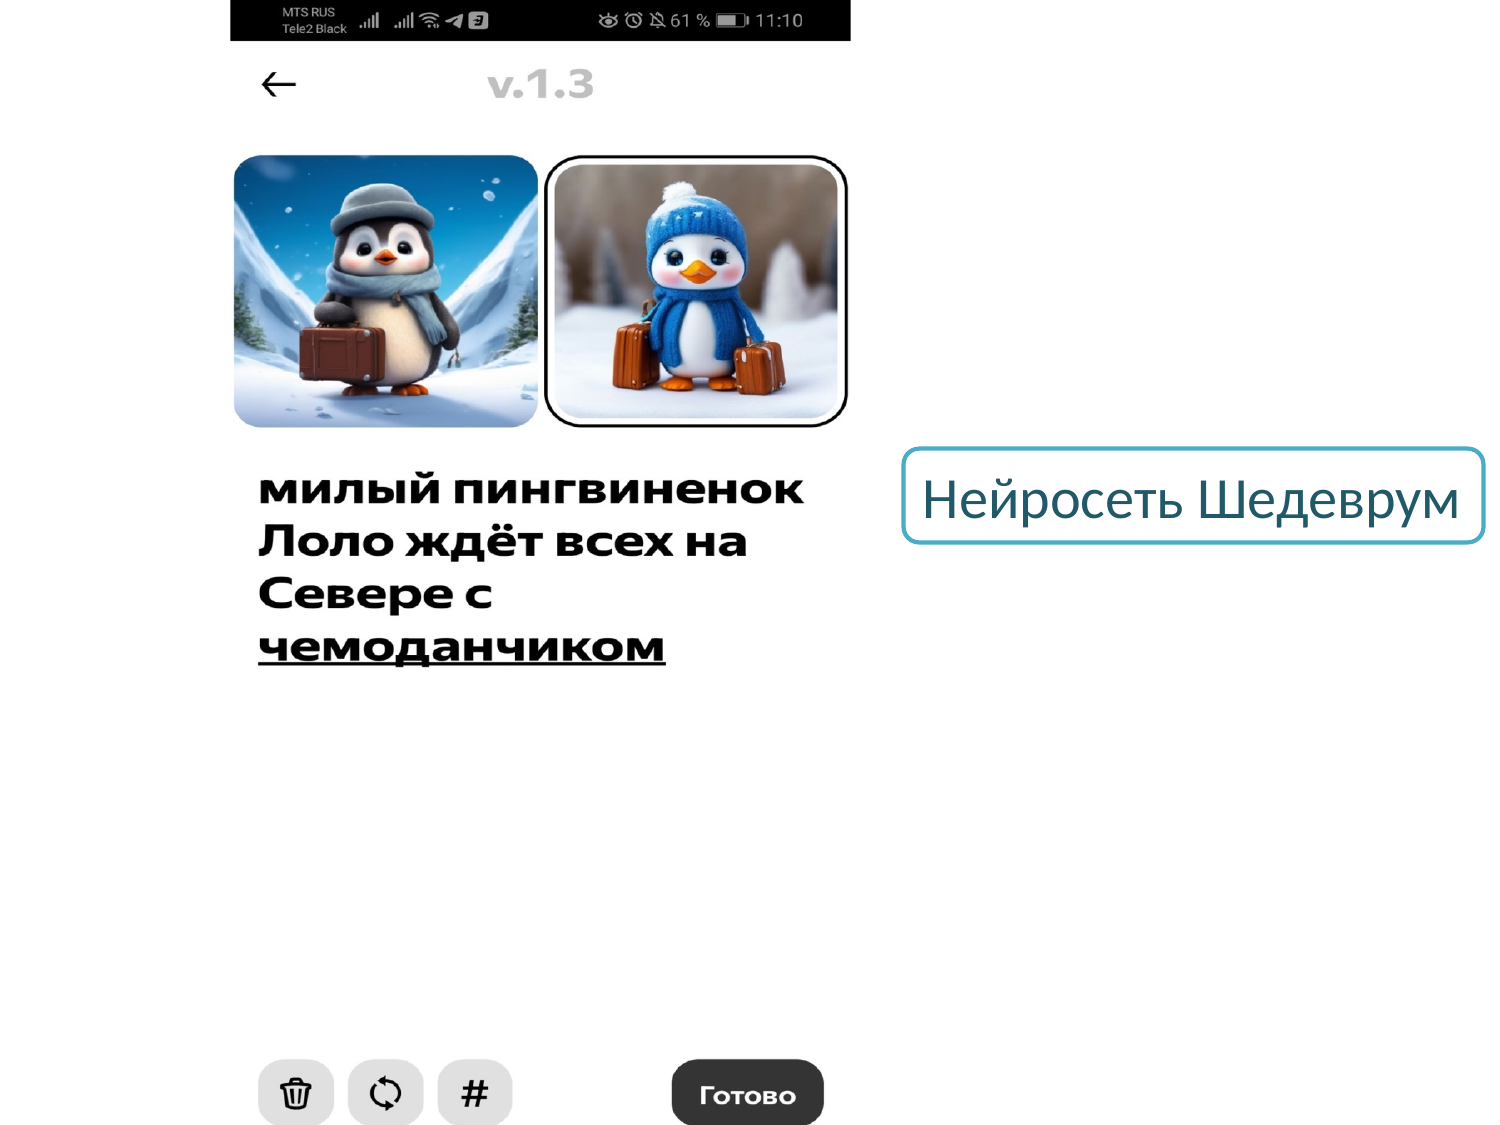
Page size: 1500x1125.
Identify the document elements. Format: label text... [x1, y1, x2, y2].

text_box Нейросеть Шедеврум [901, 446, 1486, 545]
picture [229, 0, 851, 1125]
